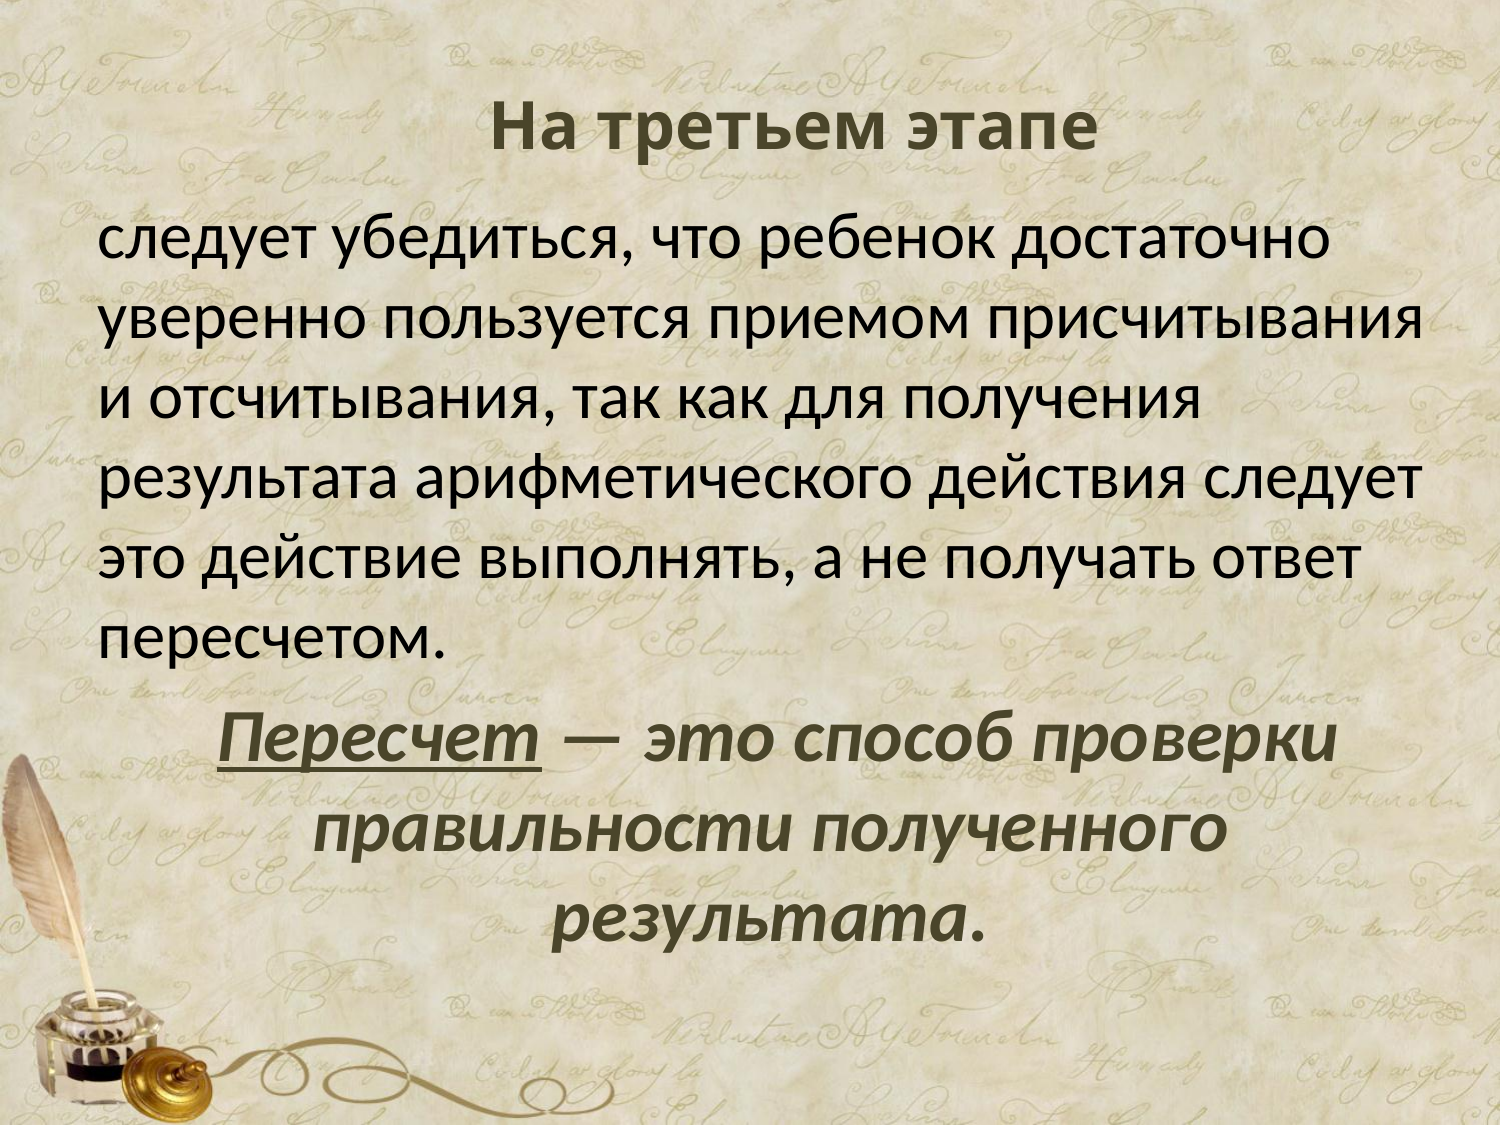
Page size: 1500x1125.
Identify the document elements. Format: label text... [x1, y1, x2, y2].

list следует убедиться, что ребенок достаточно уверенно пользуется приемом присчитывания и отсчитывания, так как для получения результата арифметического действия следует это действие выполнять, а не получать ответ пересчетом. Пересчет — это способ проверки правильности полученного результата. [82, 184, 1460, 959]
picture [0, 0, 1500, 1125]
title На третьем этапе [153, 48, 1453, 184]
